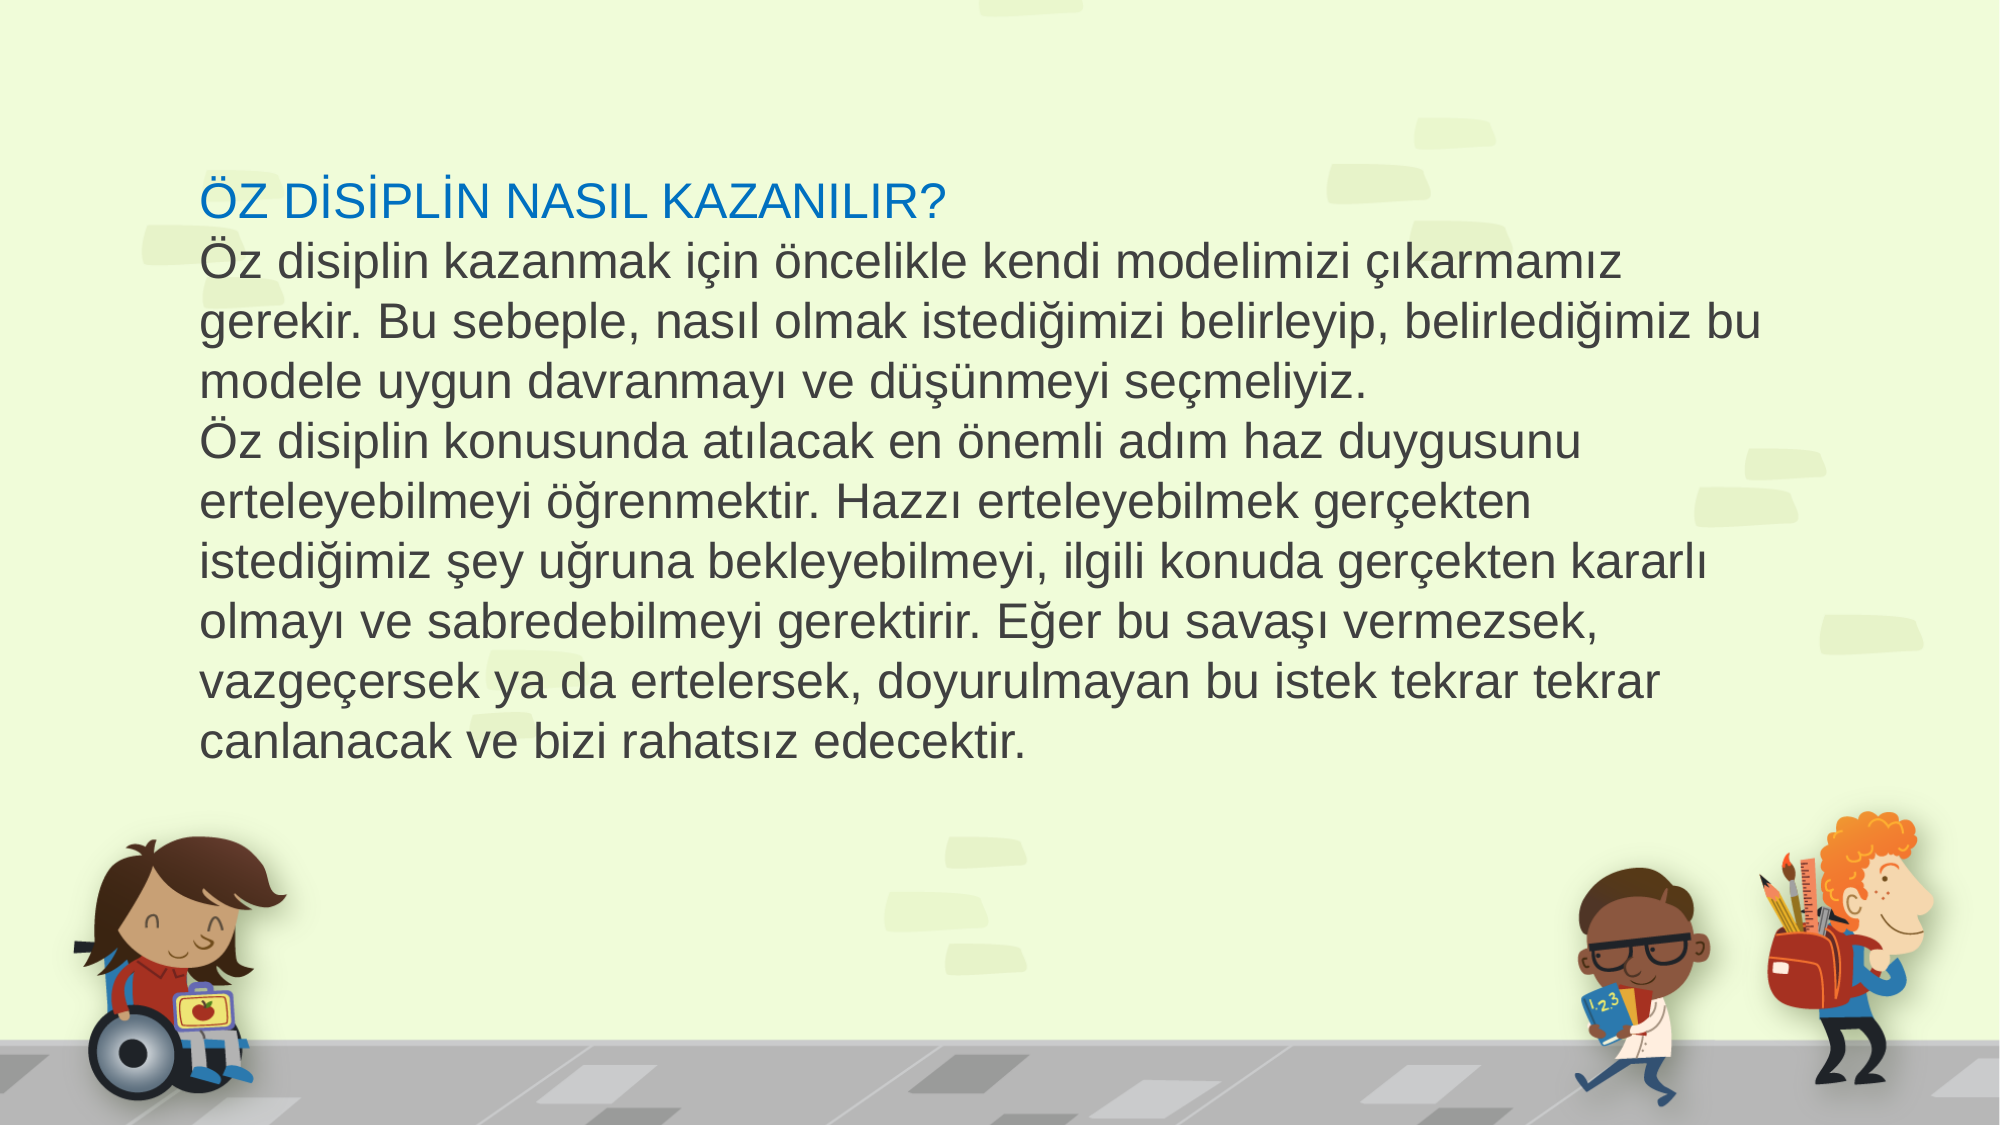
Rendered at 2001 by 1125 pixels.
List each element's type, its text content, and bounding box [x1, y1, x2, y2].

text_box ÖZ DİSİPLİN NASIL KAZANILIR? Öz disiplin kazanmak için öncelikle kendi modelimizi çıkarmamız gerekir. Bu sebeple, nasıl olmak istediğimizi belirleyip, belirlediğimiz bu modele uygun davranmayı ve düşünmeyi seçmeliyiz. Öz disiplin konusunda atılacak en önemli adım haz duygusunu erteleyebilmeyi öğrenmektir. Hazzı erteleyebilmek gerçekten istediğimiz şey uğruna bekleyebilmeyi, ilgili konuda gerçekten kararlı olmayı ve sabredebilmeyi gerektirir. Eğer bu savaşı vermezsek, vazgeçersek ya da ertelersek, doyurulmayan bu istek tekrar tekrar canlanacak ve bizi rahatsız edecektir. [184, 160, 1792, 776]
picture [0, 0, 2000, 1125]
